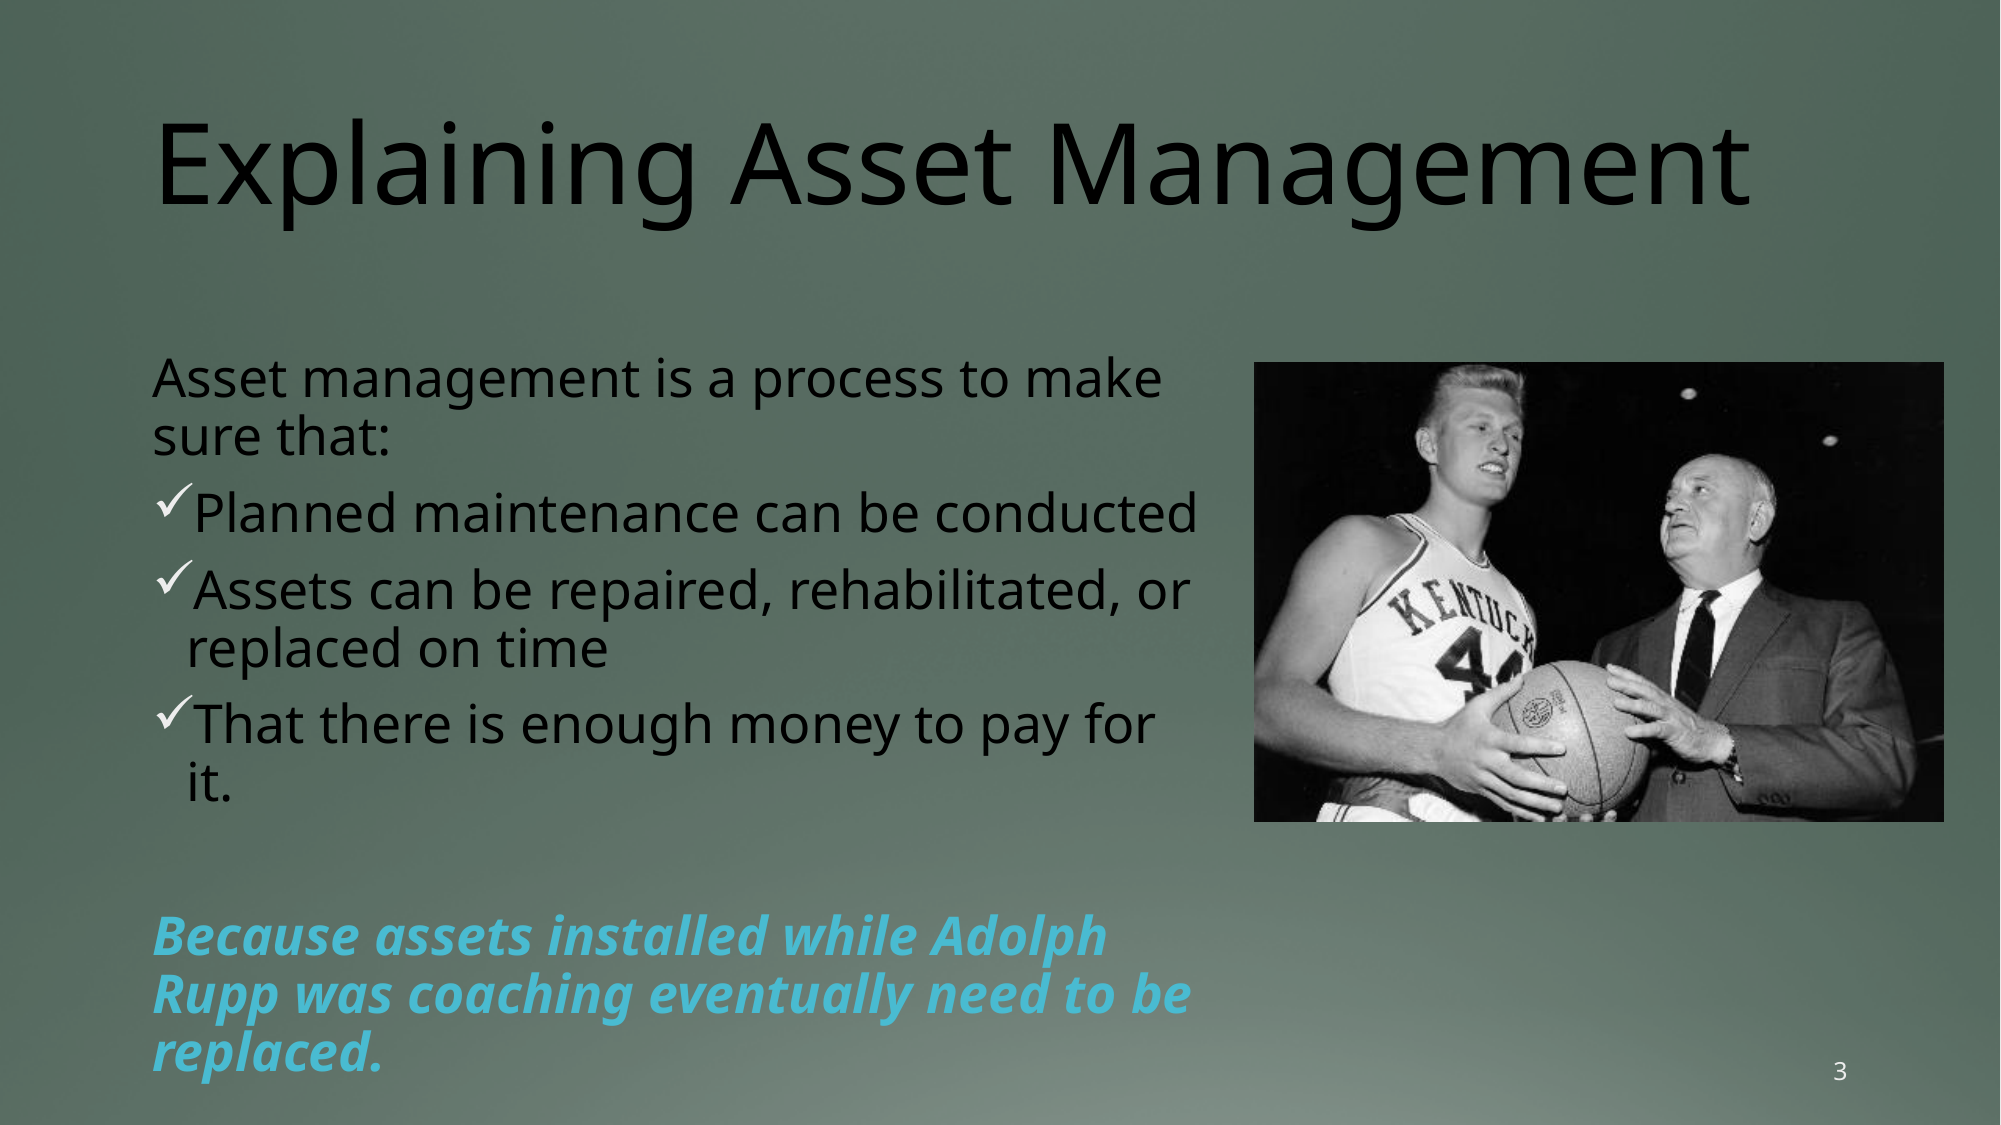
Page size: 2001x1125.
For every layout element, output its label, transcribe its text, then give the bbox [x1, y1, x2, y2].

title Explaining Asset Management [137, 59, 1863, 278]
picture [1254, 362, 1944, 822]
slide_number 3 [1412, 1042, 1863, 1103]
list Asset management is a process to make sure that: Planned maintenance can be conducted Assets can be repaired, rehabilitated, or replaced on time That there is enough money to pay for it. Because assets installed while Adolph Rupp was coaching eventually need to be replaced. [137, 343, 1232, 1094]
